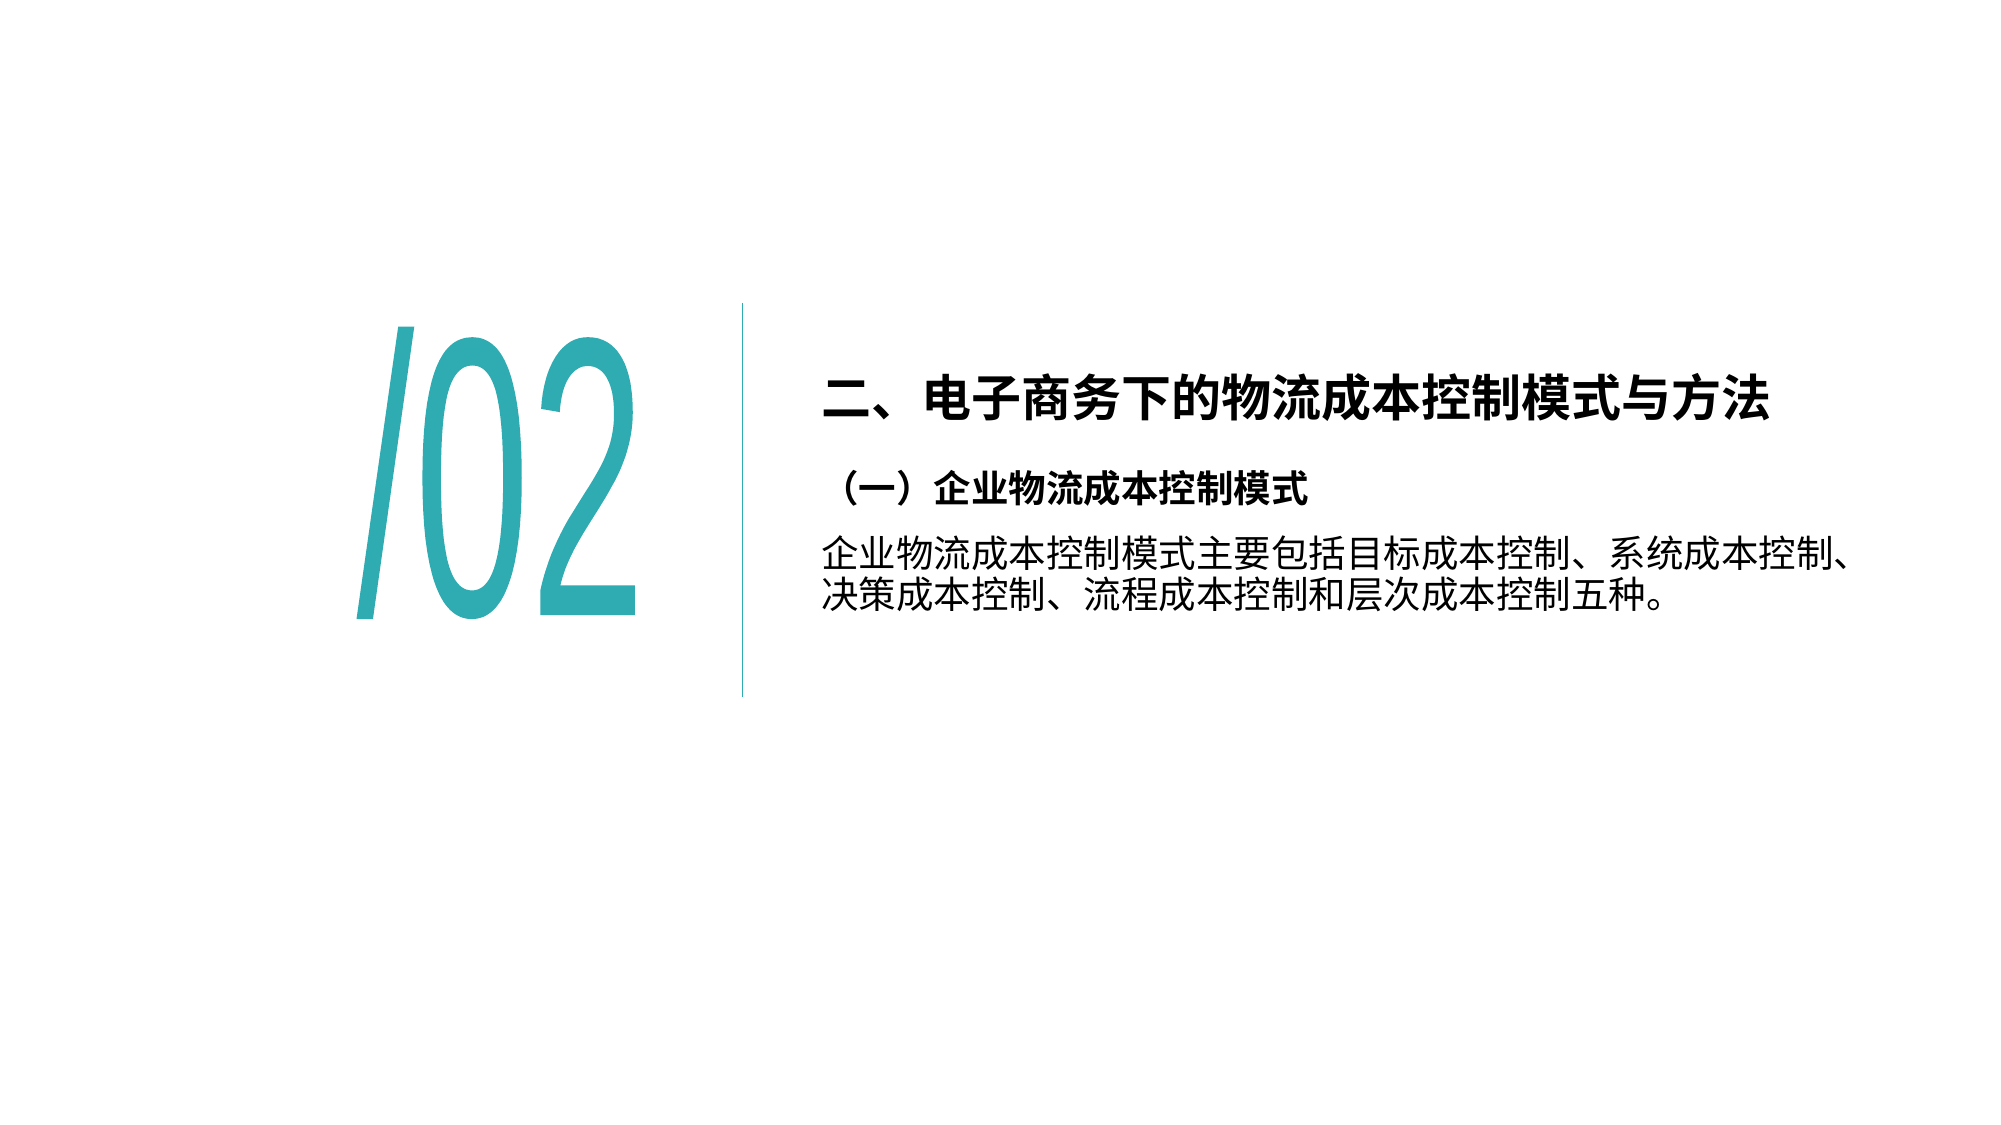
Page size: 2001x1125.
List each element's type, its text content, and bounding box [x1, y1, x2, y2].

list （一）企业物流成本控制模式 企业物流成本控制模式主要包括目标成本控制、系统成本控制、决策成本控制、流程成本控制和层次成本控制五种。 [806, 462, 1893, 1125]
title 二、电子商务下的物流成本控制模式与方法 [806, 346, 1890, 455]
